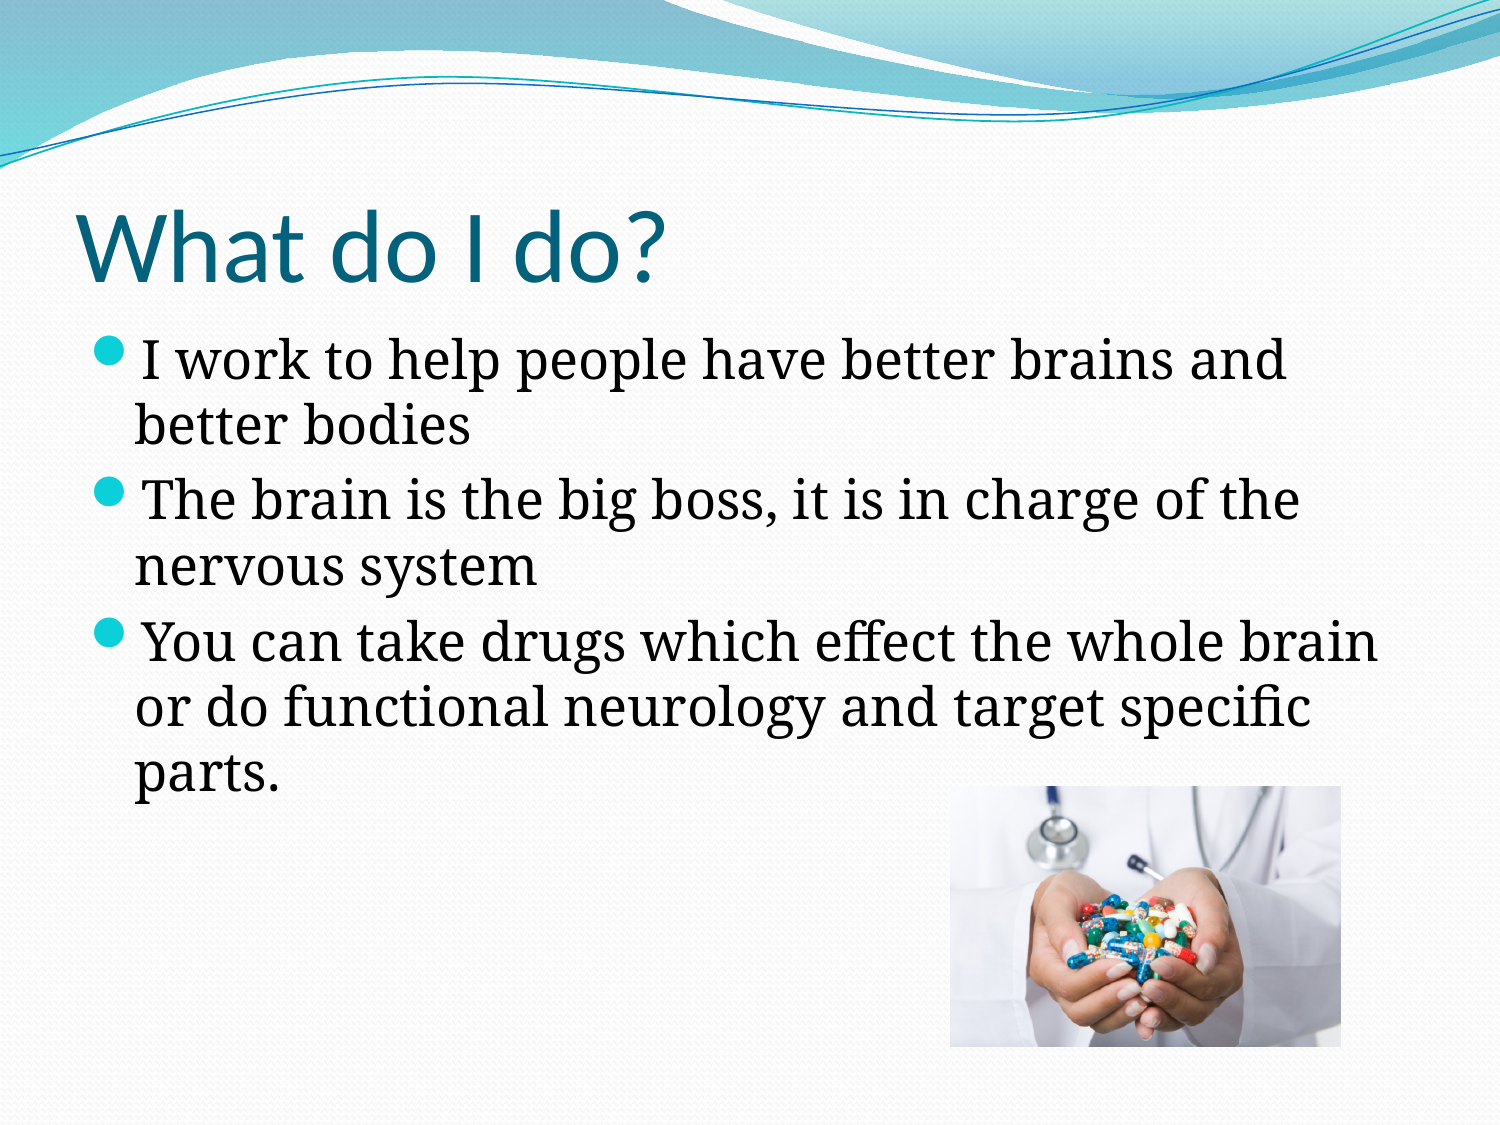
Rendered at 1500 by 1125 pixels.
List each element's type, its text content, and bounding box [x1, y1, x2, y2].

picture [950, 786, 1341, 1047]
list I work to help people have better brains and better bodies The brain is the big boss, it is in charge of the nervous system You can take drugs which effect the whole brain or do functional neurology and target specific parts. [75, 317, 1425, 1038]
title What do I do? [75, 115, 1425, 303]
